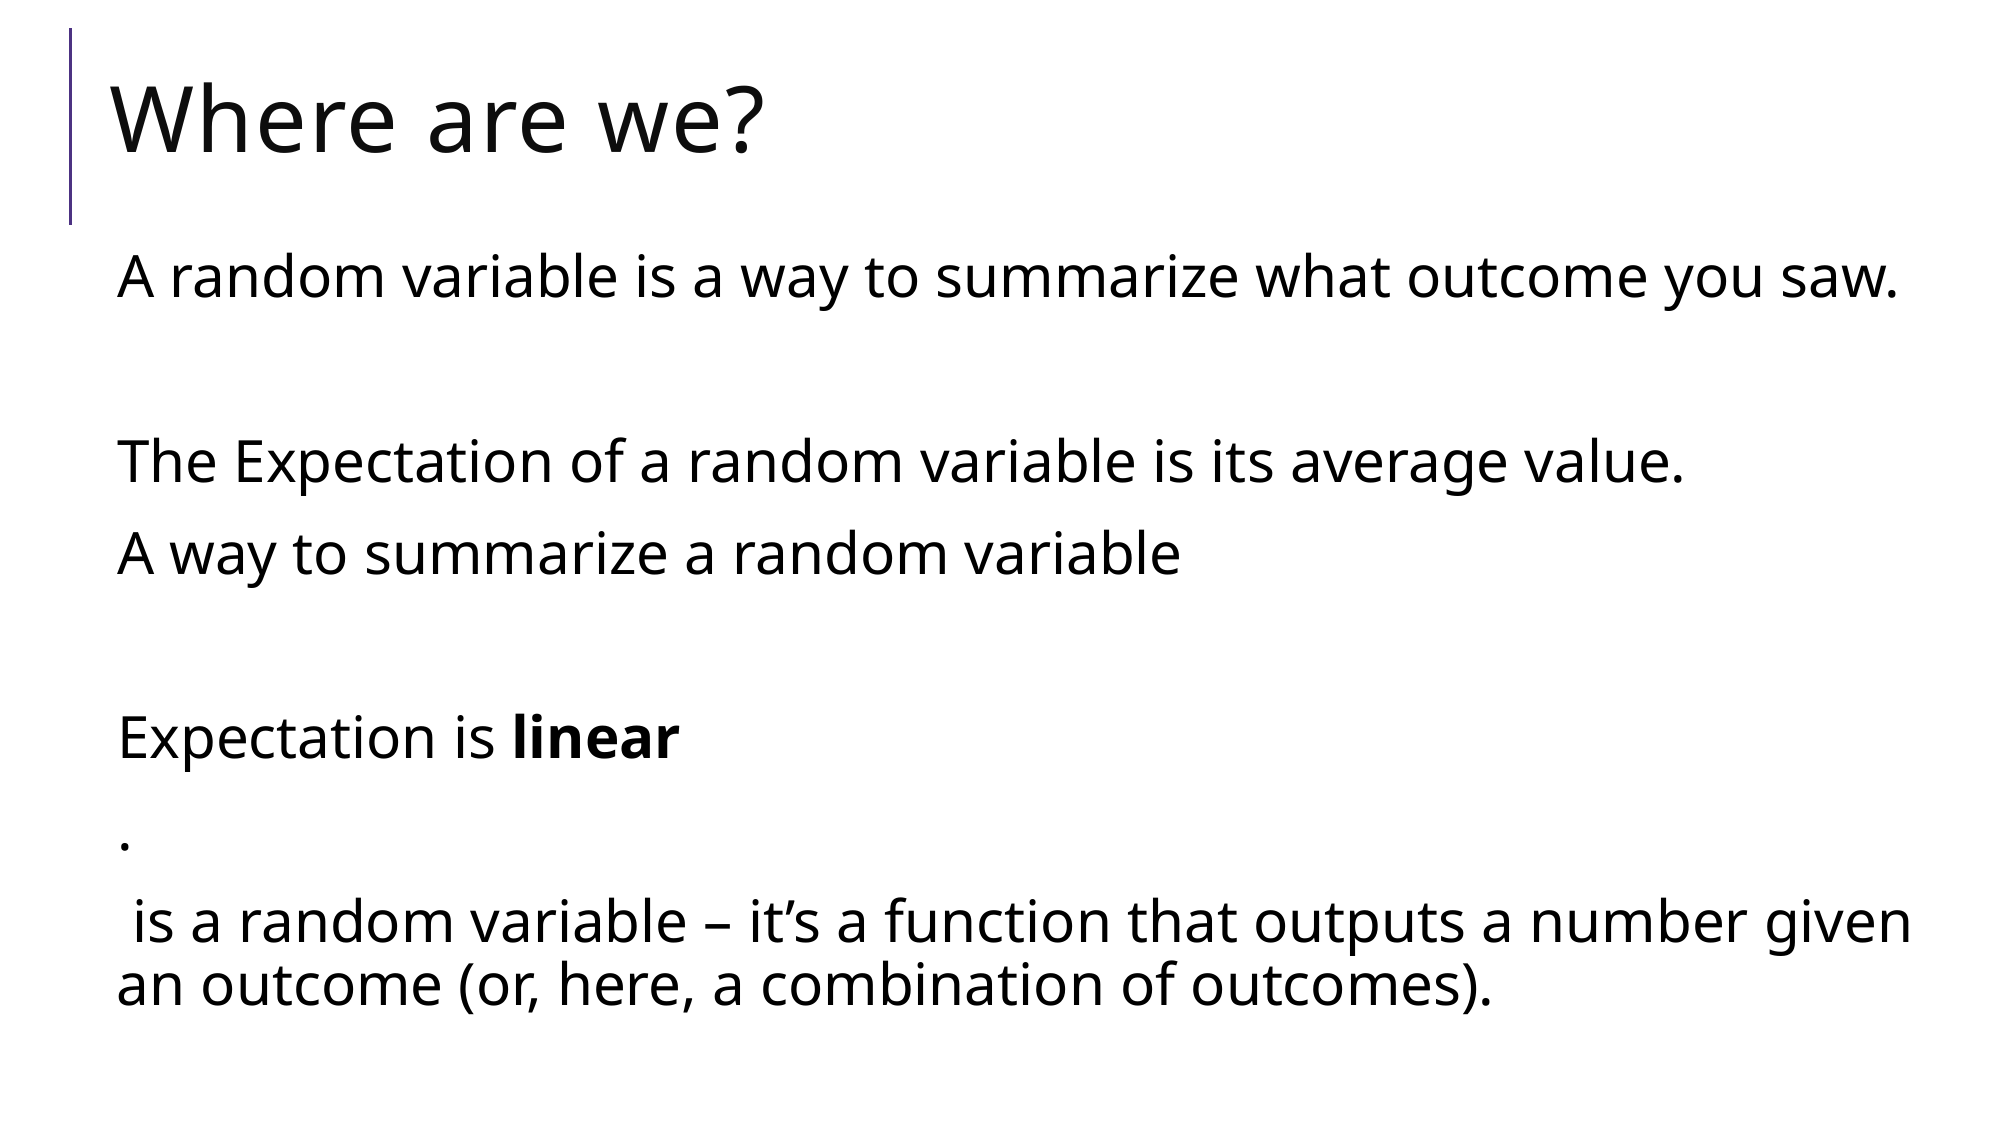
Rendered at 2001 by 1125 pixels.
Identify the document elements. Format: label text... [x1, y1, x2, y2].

title Where are we? [94, 43, 1930, 210]
